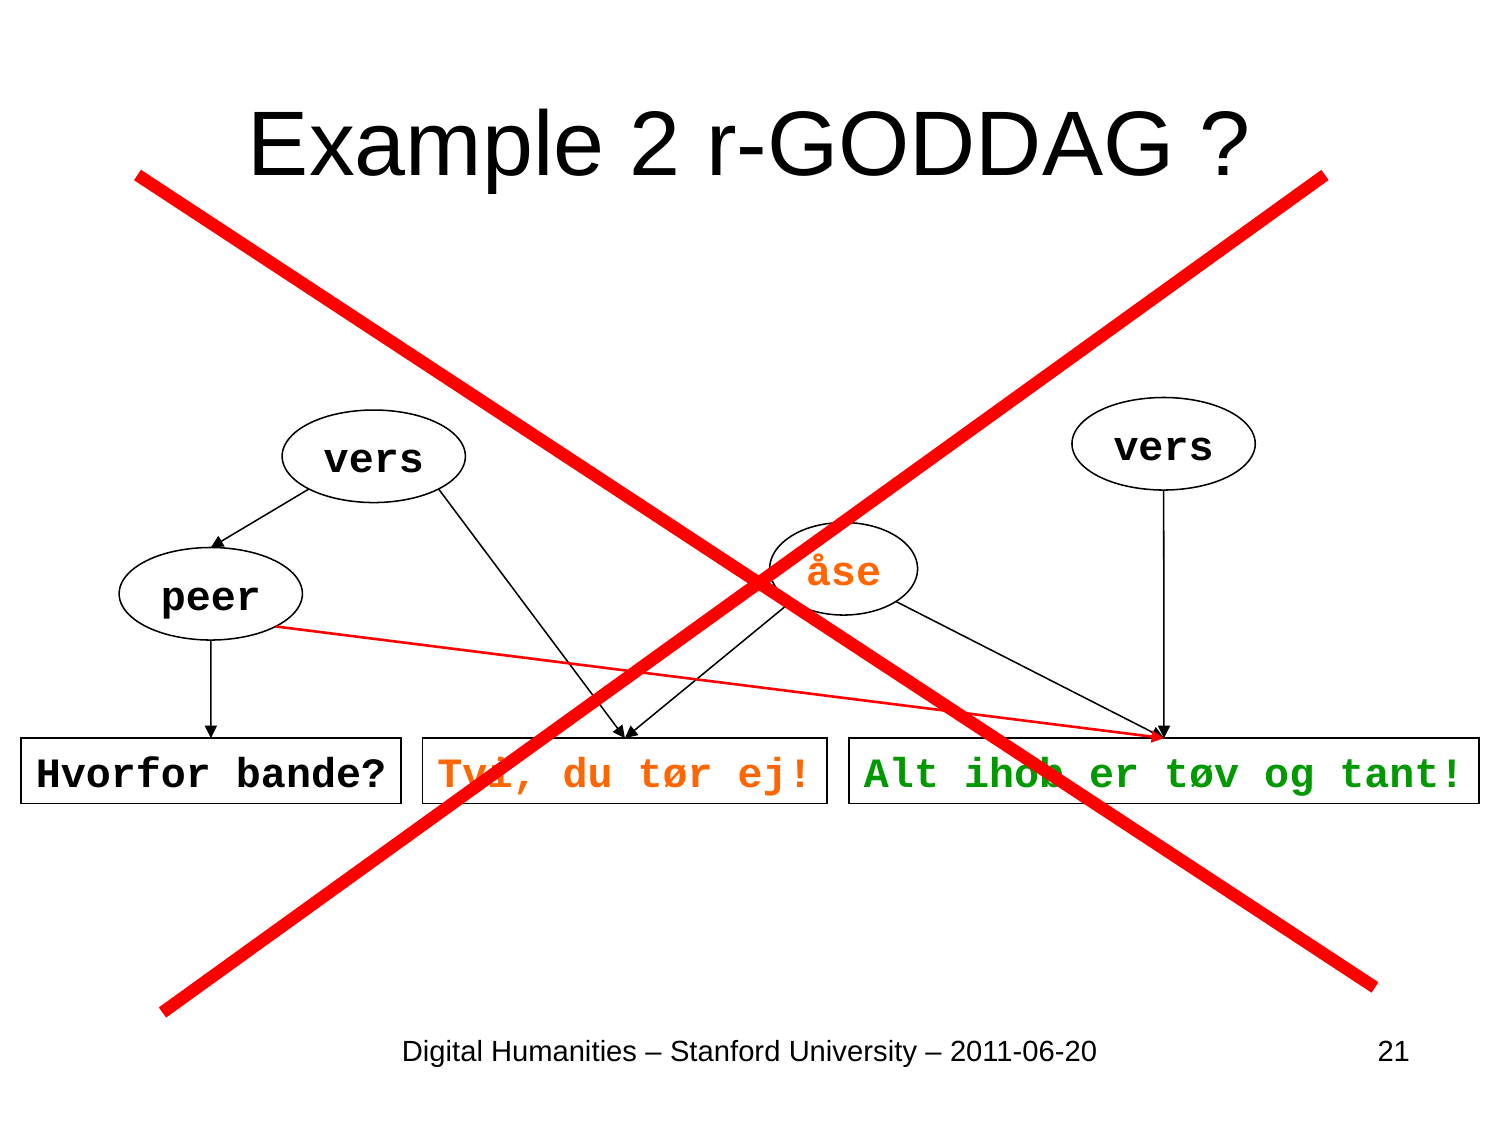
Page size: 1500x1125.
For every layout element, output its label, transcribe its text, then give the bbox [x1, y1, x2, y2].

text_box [1326, 174, 1376, 988]
text_box Hvorfor bande? [21, 738, 132, 804]
title Example 2 r-GODDAG ? [75, 45, 1425, 233]
slide_number 21 [1074, 1024, 1425, 1103]
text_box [162, 174, 1326, 1013]
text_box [137, 174, 161, 988]
text_box Alt ihob er tøv og tant! [1379, 738, 1479, 804]
text_box peer [119, 570, 132, 618]
footer Digital Humanities – Stanford University – 2011-06-20 [350, 1024, 1074, 1103]
